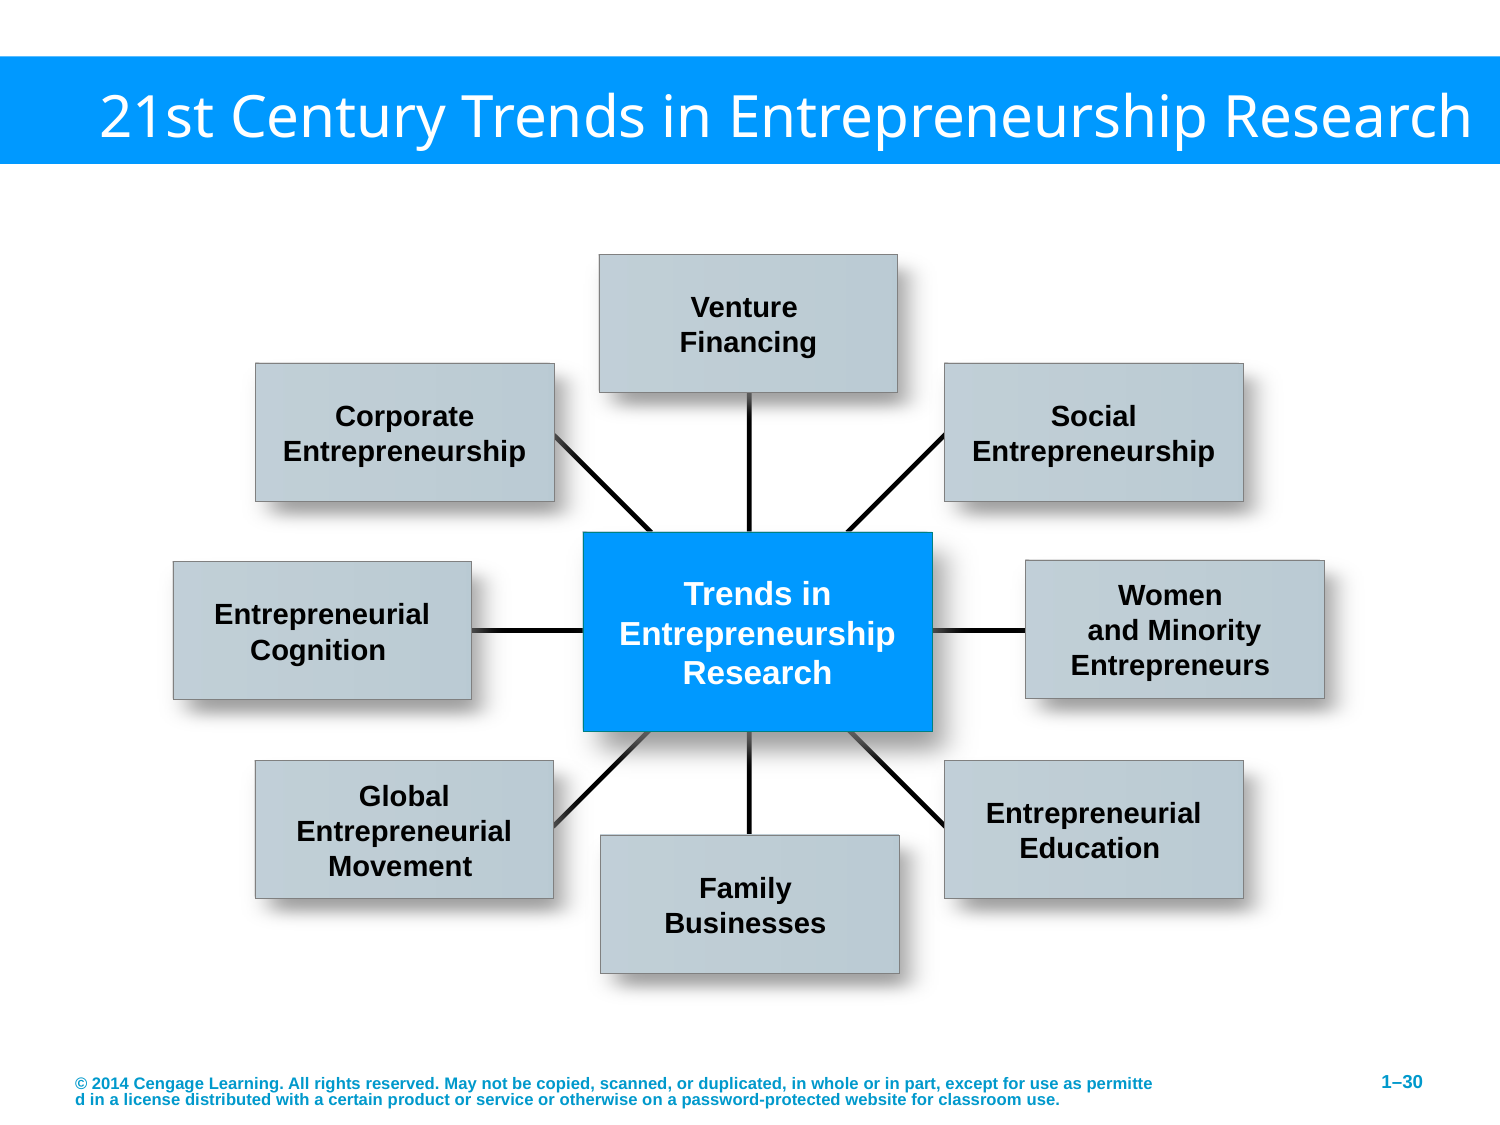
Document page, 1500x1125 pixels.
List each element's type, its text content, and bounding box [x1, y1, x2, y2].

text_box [153, 247, 1370, 1009]
title 21st Century Trends in Entrepreneurship Research [0, 56, 1500, 164]
slide_number 1–30 [1210, 1062, 1424, 1100]
footer © 2014 Cengage Learning. All rights reserved. May not be copied, scanned, or duplicated, in whole or in part, except for use as permitted in a license distributed with a certain product or service or otherwise on a password-protected website for classroom use. [75, 1037, 1163, 1100]
